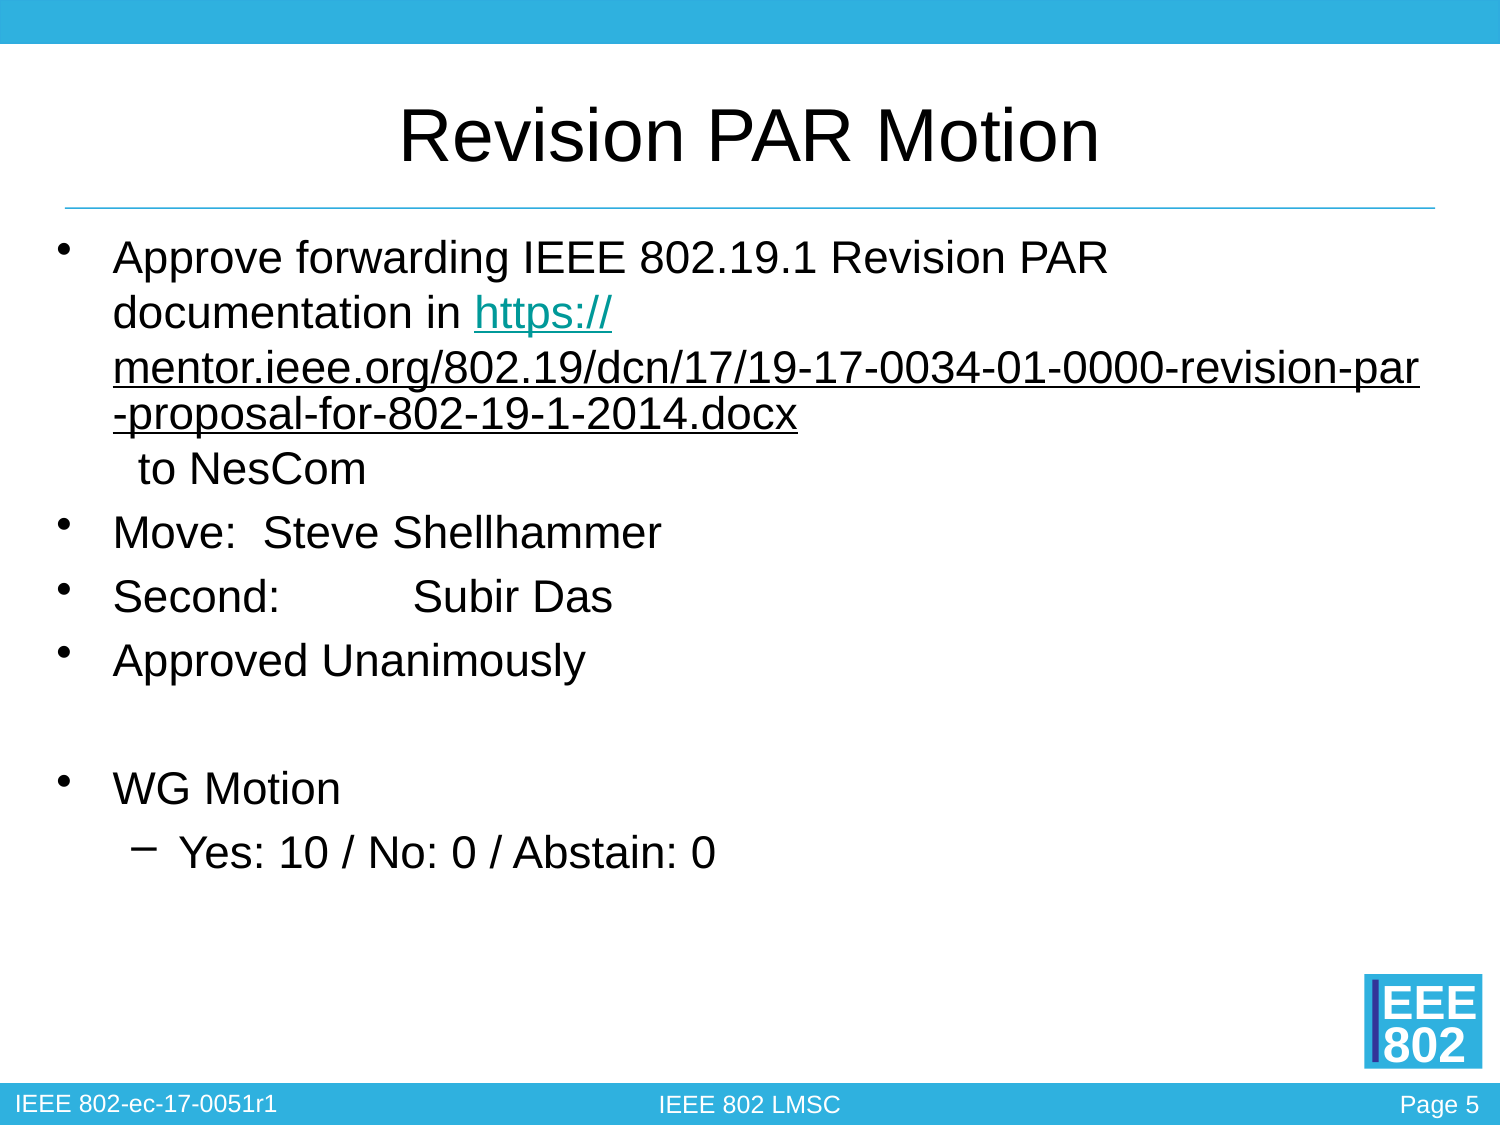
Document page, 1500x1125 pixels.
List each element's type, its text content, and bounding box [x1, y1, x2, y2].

title Revision PAR Motion [75, 66, 1425, 197]
list Approve forwarding IEEE 802.19.1 Revision PAR documentation in https://mentor.ieee.org/802.19/dcn/17/19-17-0034-01-0000-revision-par-proposal-for-802-19-1-2014.docx to NesCom Move: Steve Shellhammer Second: Subir Das Approved Unanimously WG Motion Yes: 10 / No: 0 / Abstain: 0 [41, 220, 1438, 1000]
